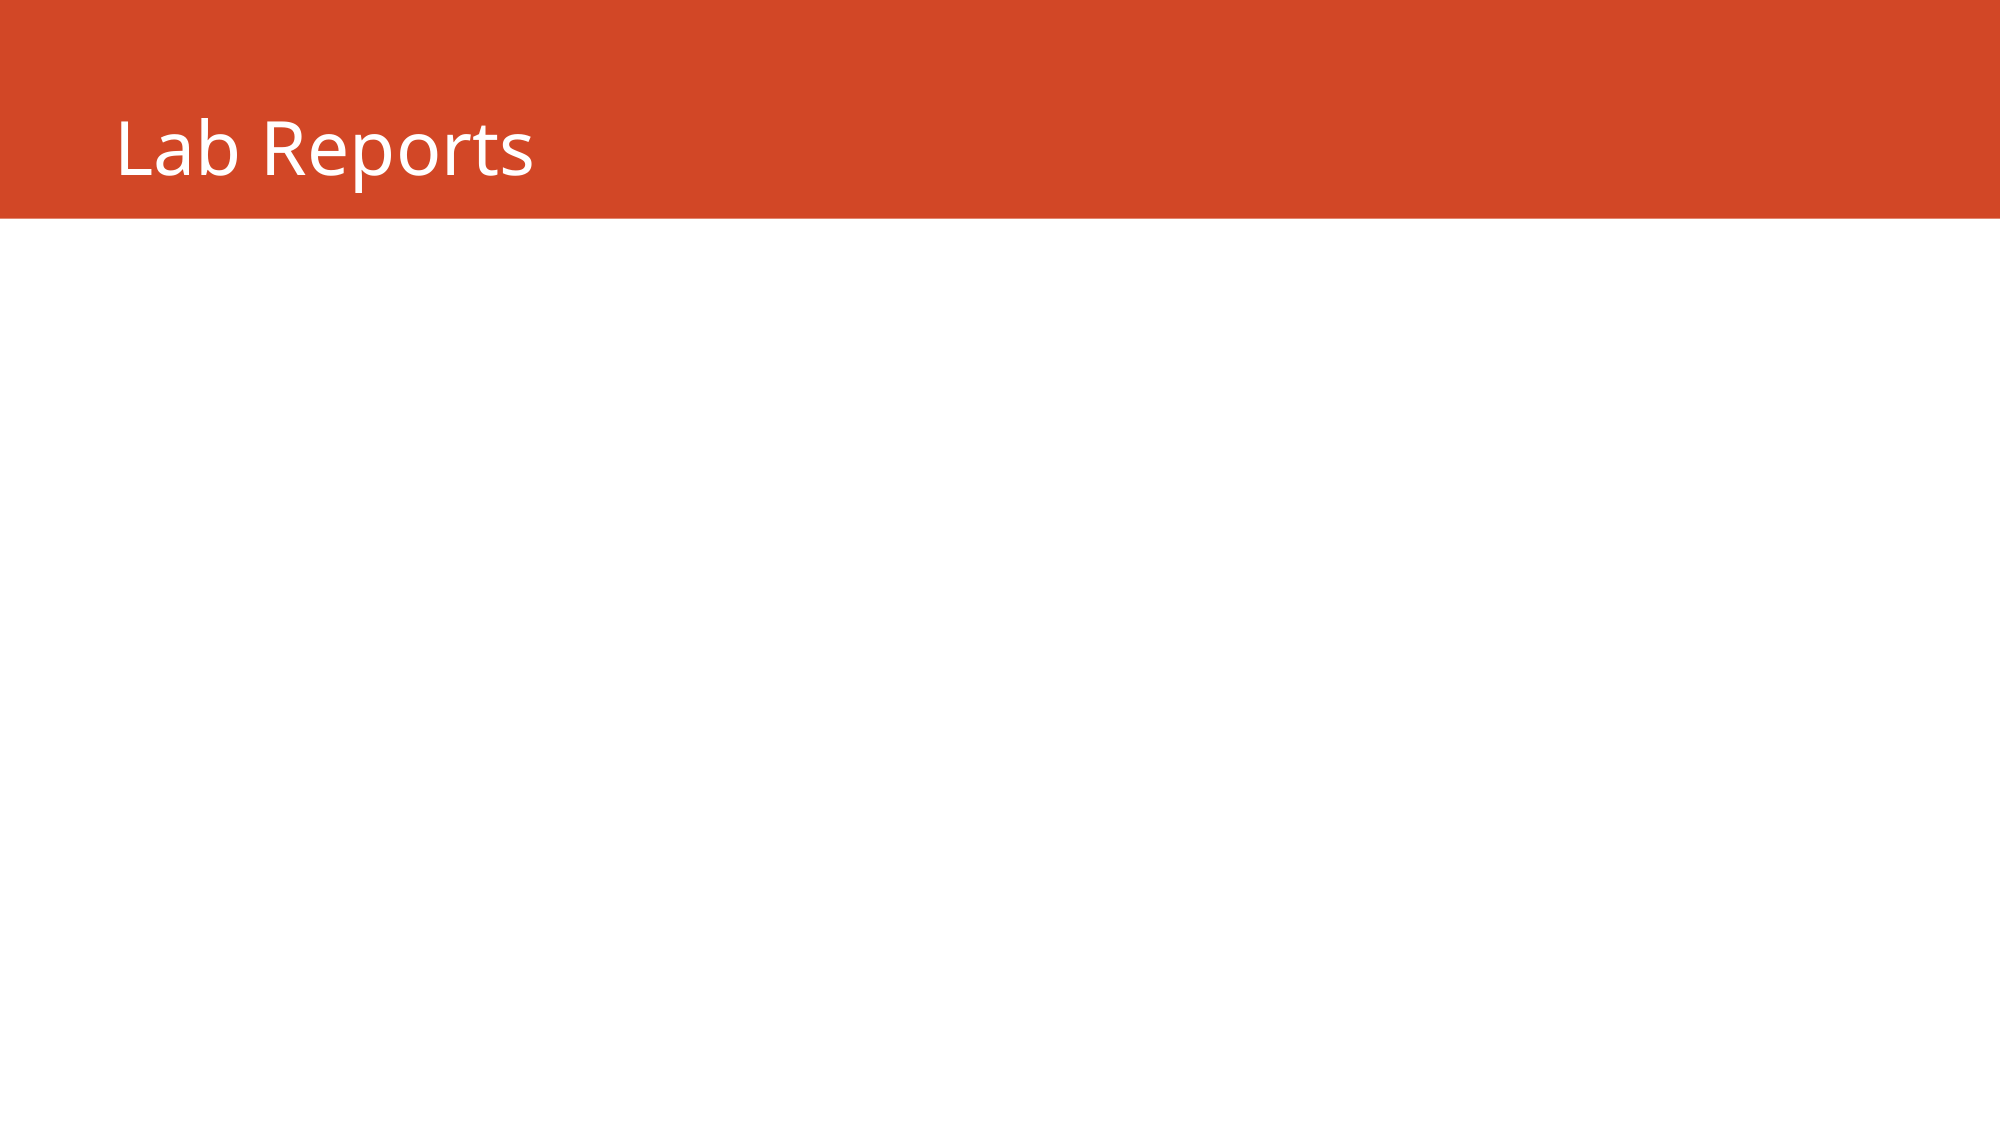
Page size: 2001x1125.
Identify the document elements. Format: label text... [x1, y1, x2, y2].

title Lab Reports [99, 0, 1863, 199]
